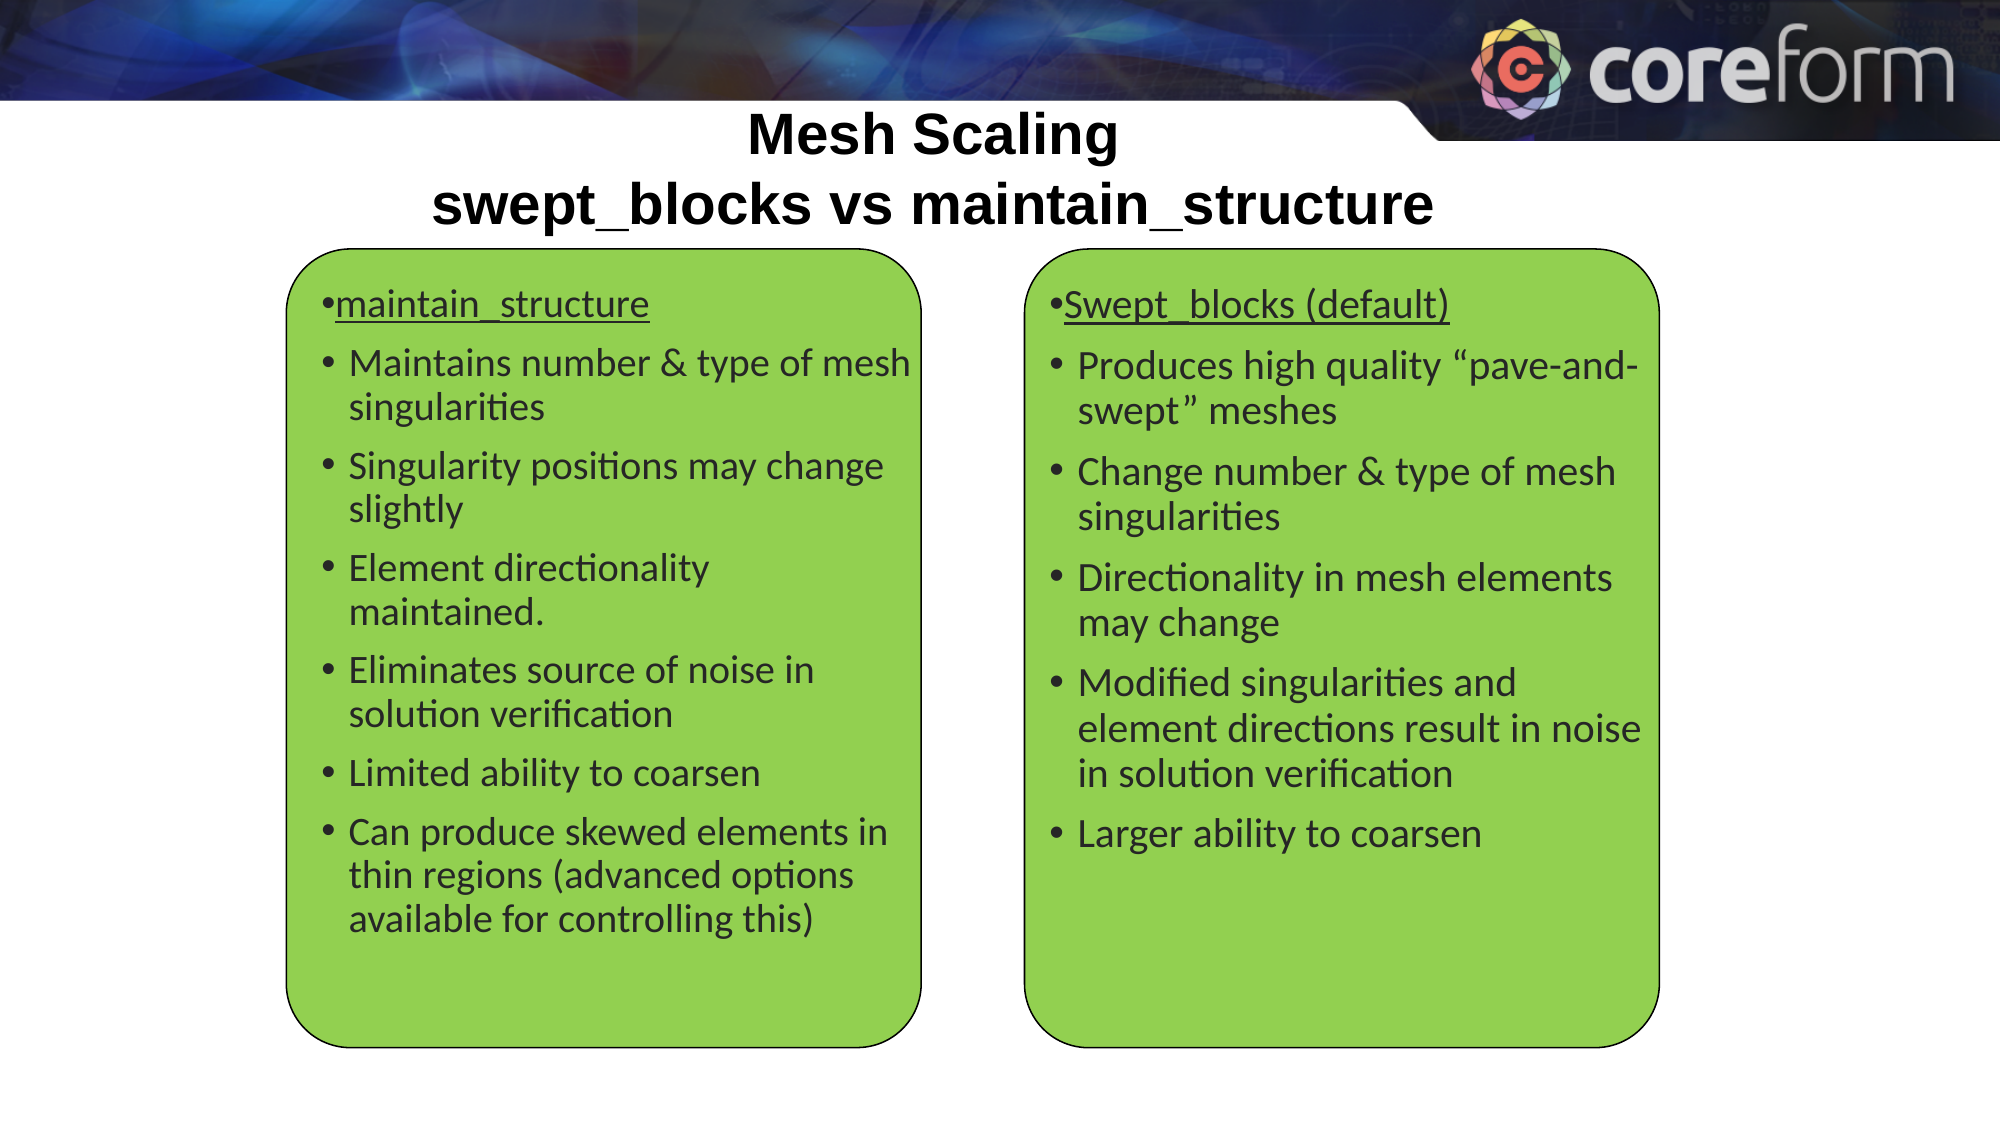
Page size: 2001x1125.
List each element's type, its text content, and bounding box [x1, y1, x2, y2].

text_box Mesh Scaling swept_blocks vs maintain_structure [376, 96, 1491, 236]
list maintain_structure Maintains number & type of mesh singularities Singularity positions may change slightly Element directionality maintained. Eliminates source of noise in solution verification Limited ability to coarsen Can produce skewed elements in thin regions (advanced options available for controlling this) [306, 275, 932, 951]
text_box [1036, 248, 1647, 275]
list Swept_blocks (default) Produces high quality “pave-and-swept” meshes Change number & type of mesh singularities Directionality in mesh elements may change Modified singularities and element directions result in noise in solution verification Larger ability to coarsen [1034, 275, 1660, 951]
text_box [286, 248, 922, 1048]
picture [0, 0, 2000, 141]
text_box [1024, 279, 1660, 1048]
